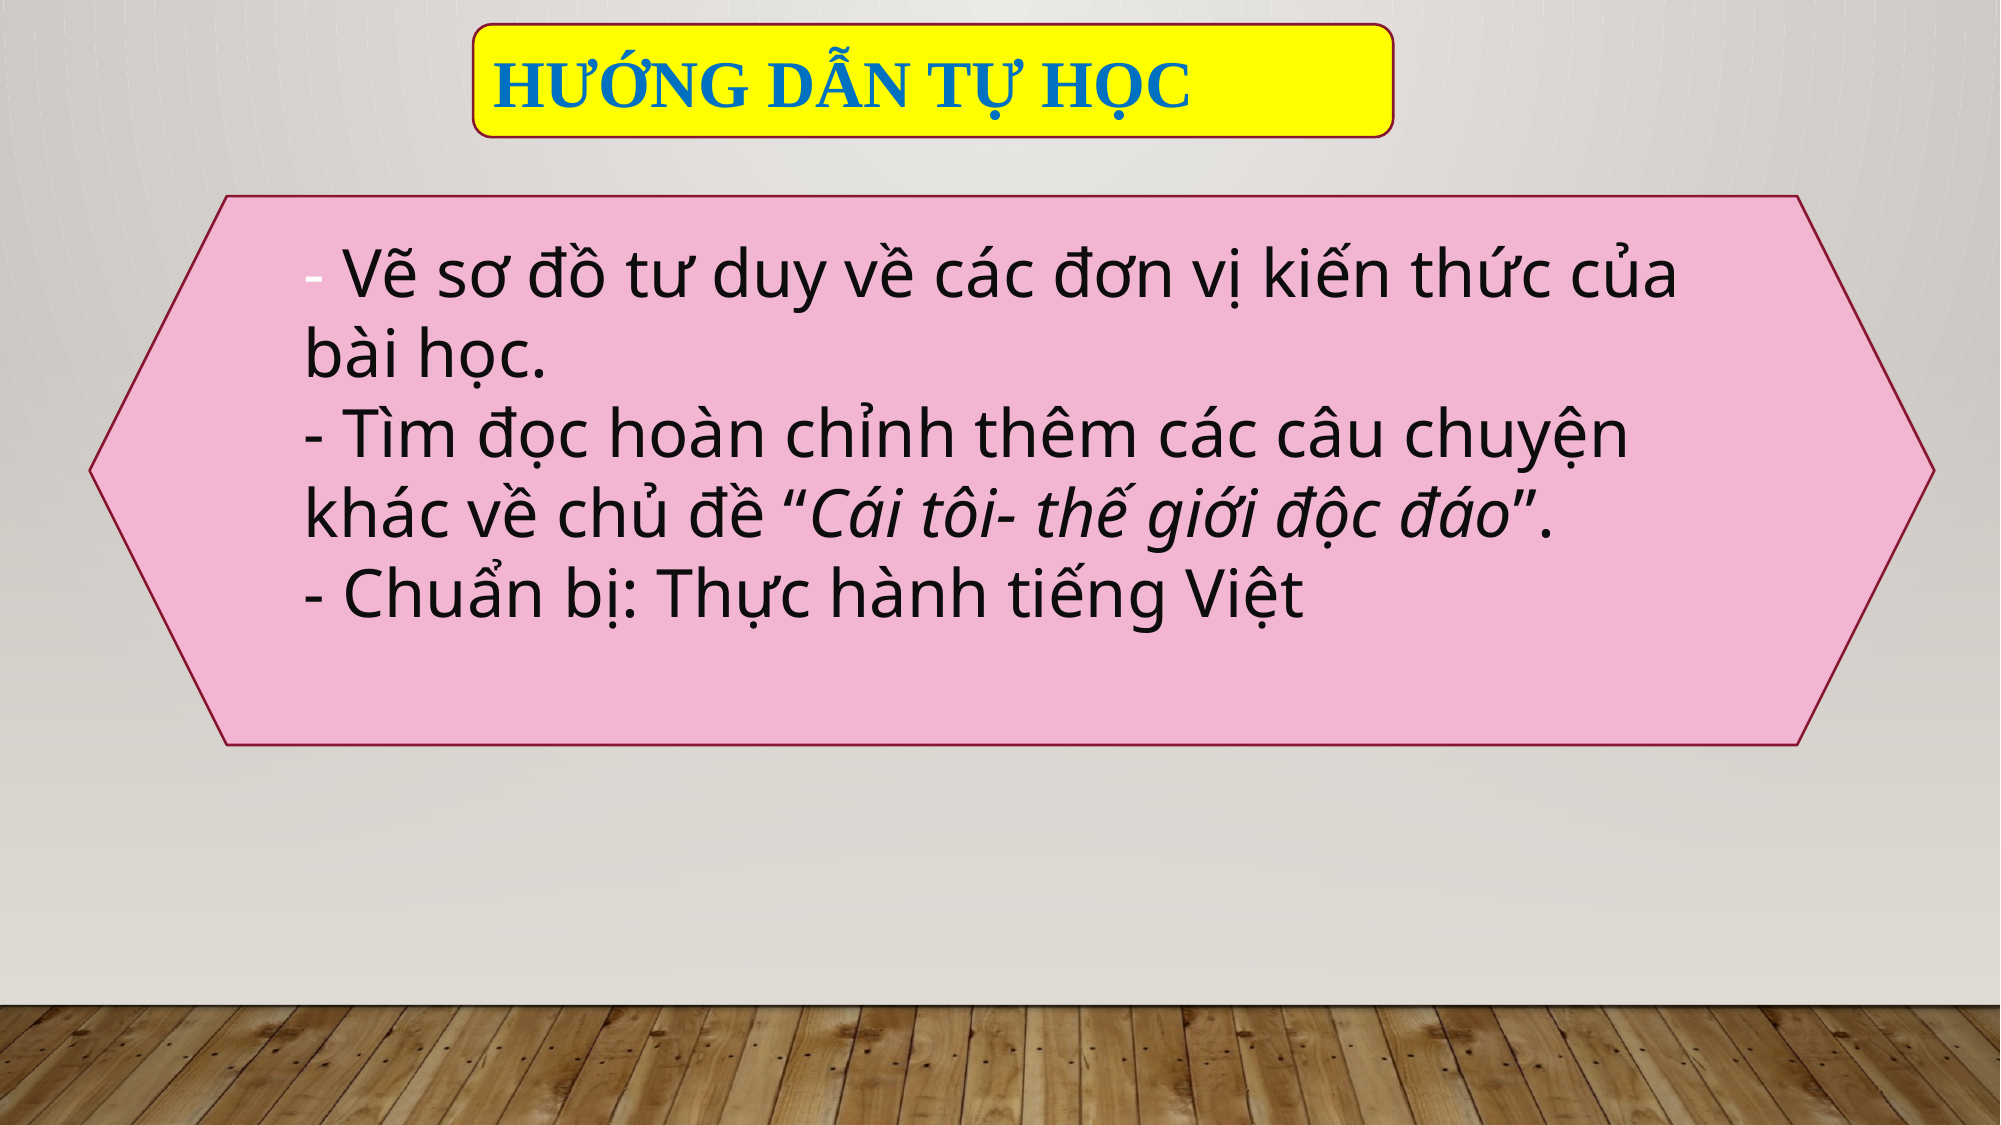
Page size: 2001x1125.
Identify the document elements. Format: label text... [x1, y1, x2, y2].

text_box - Vẽ sơ đồ tư duy về các đơn vị kiến thức của bài học. - Tìm đọc hoàn chỉnh thêm các câu chuyện khác về chủ đề “Cái tôi- thế giới độc đáo”. - Chuẩn bị: Thực hành tiếng Việt [88, 194, 1936, 747]
text_box HƯỚNG DẪN TỰ HỌC [471, 22, 1395, 139]
picture [0, 1005, 2000, 1125]
